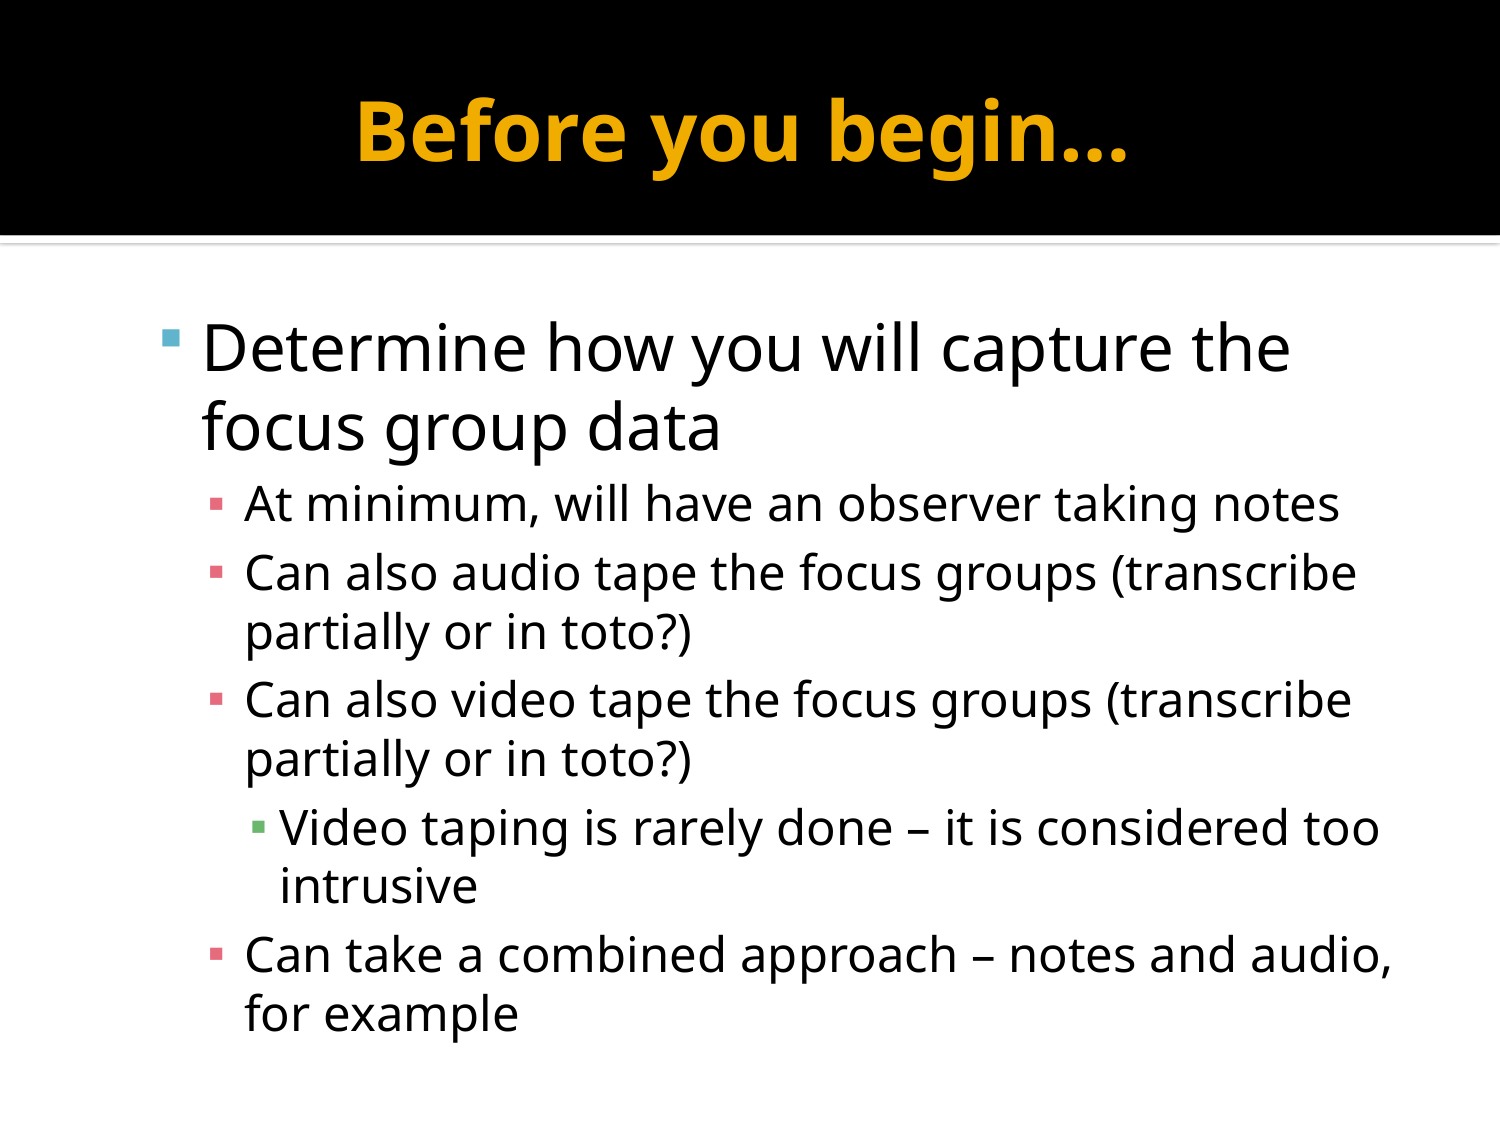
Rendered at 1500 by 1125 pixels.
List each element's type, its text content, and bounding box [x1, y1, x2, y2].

list Determine how you will capture the focus group data At minimum, will have an observer taking notes Can also audio tape the focus groups (transcribe partially or in toto?) Can also video tape the focus groups (transcribe partially or in toto?) Video taping is rarely done – it is considered too intrusive Can take a combined approach – notes and audio, for example [75, 291, 1425, 1050]
title Before you begin… [75, 25, 1425, 231]
